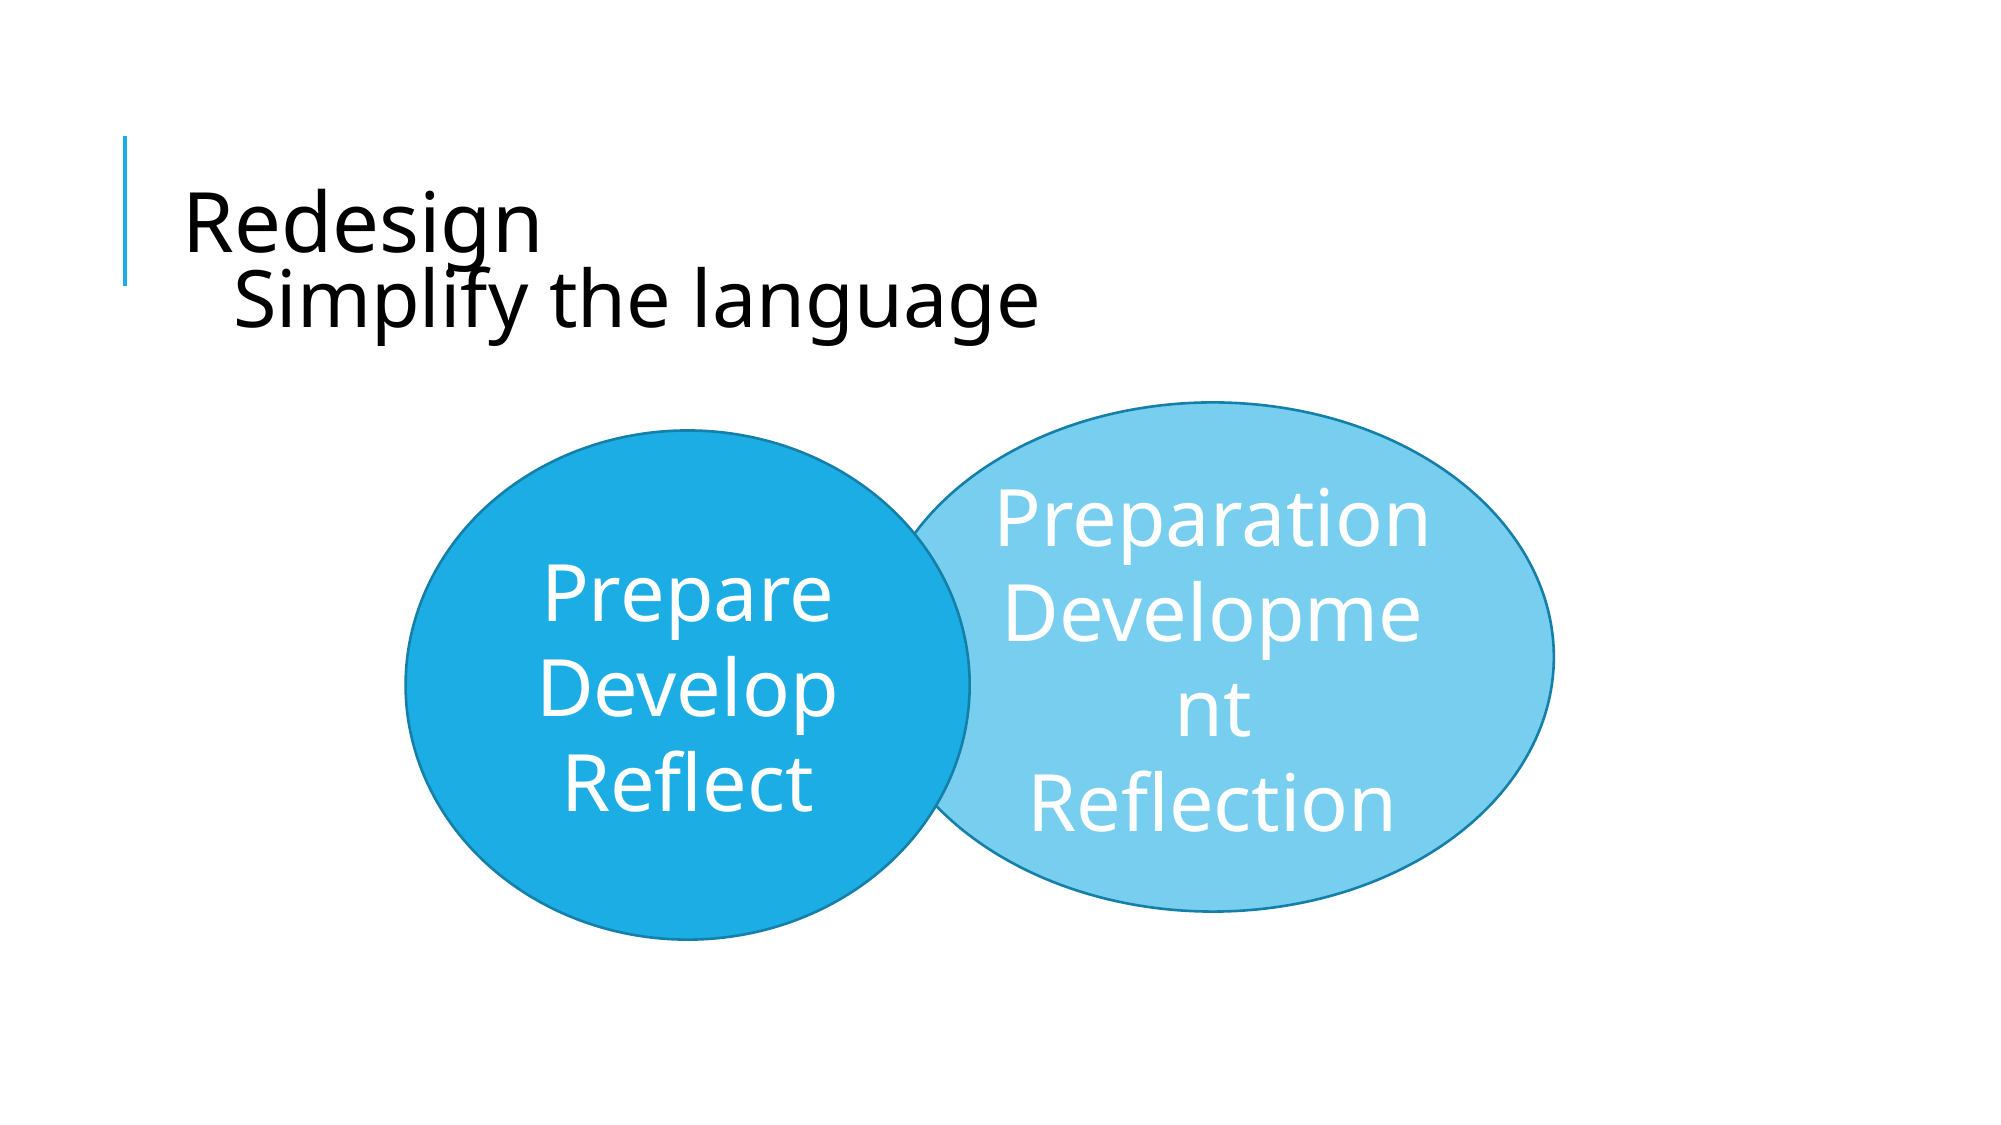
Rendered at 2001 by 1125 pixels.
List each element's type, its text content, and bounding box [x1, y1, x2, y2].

text_box Preparation Development Reflection [914, 401, 1556, 913]
title Redesign [168, 96, 1763, 342]
text_box Prepare Develop Reflect [404, 429, 971, 941]
list Simplify the language [205, 251, 1875, 1063]
